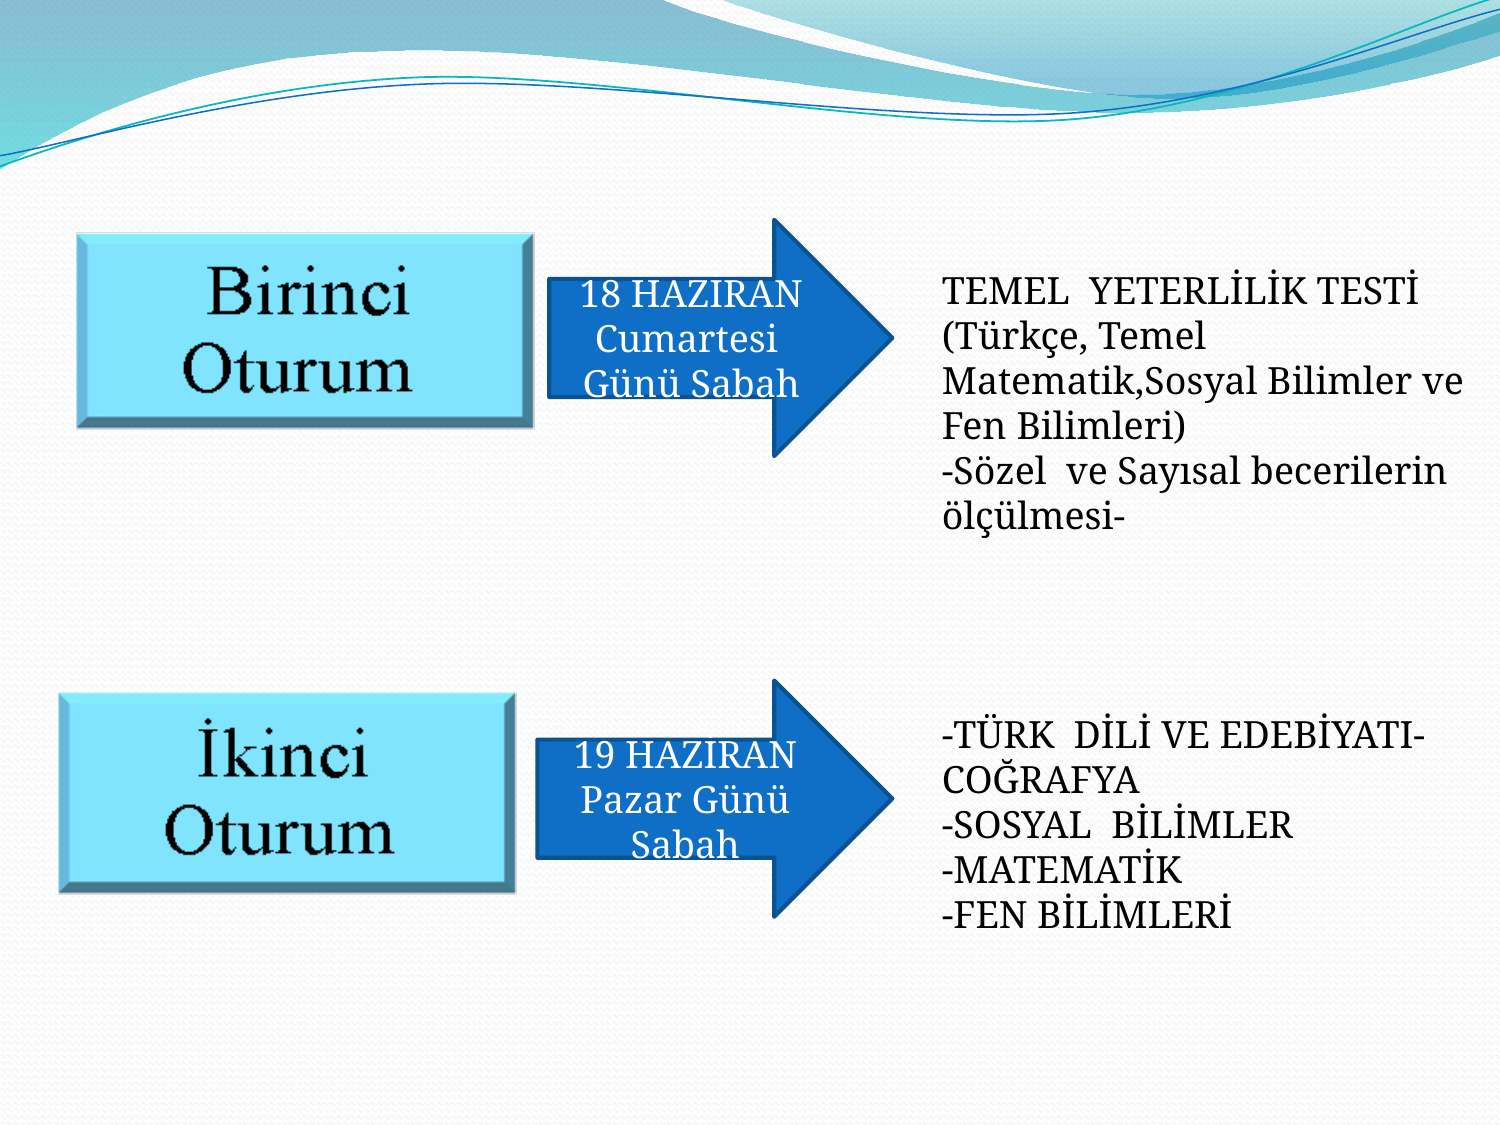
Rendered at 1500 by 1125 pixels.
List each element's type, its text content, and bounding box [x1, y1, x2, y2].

picture [58, 692, 520, 896]
text_box -TÜRK DİLİ VE EDEBİYATI-COĞRAFYA -SOSYAL BİLİMLER -MATEMATİK -FEN BİLİMLERİ [927, 703, 1447, 988]
text_box 18 HAZİRAN Cumartesi Günü Sabah [547, 217, 895, 459]
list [76, 231, 538, 431]
text_box 19 HAZİRAN Pazar Günü Sabah [535, 678, 895, 919]
text_box TEMEL YETERLİLİK TESTİ (Türkçe, Temel Matematik,Sosyal Bilimler ve Fen Bilimleri) -Sözel ve Sayısal becerilerin ölçülmesi- [927, 259, 1500, 545]
